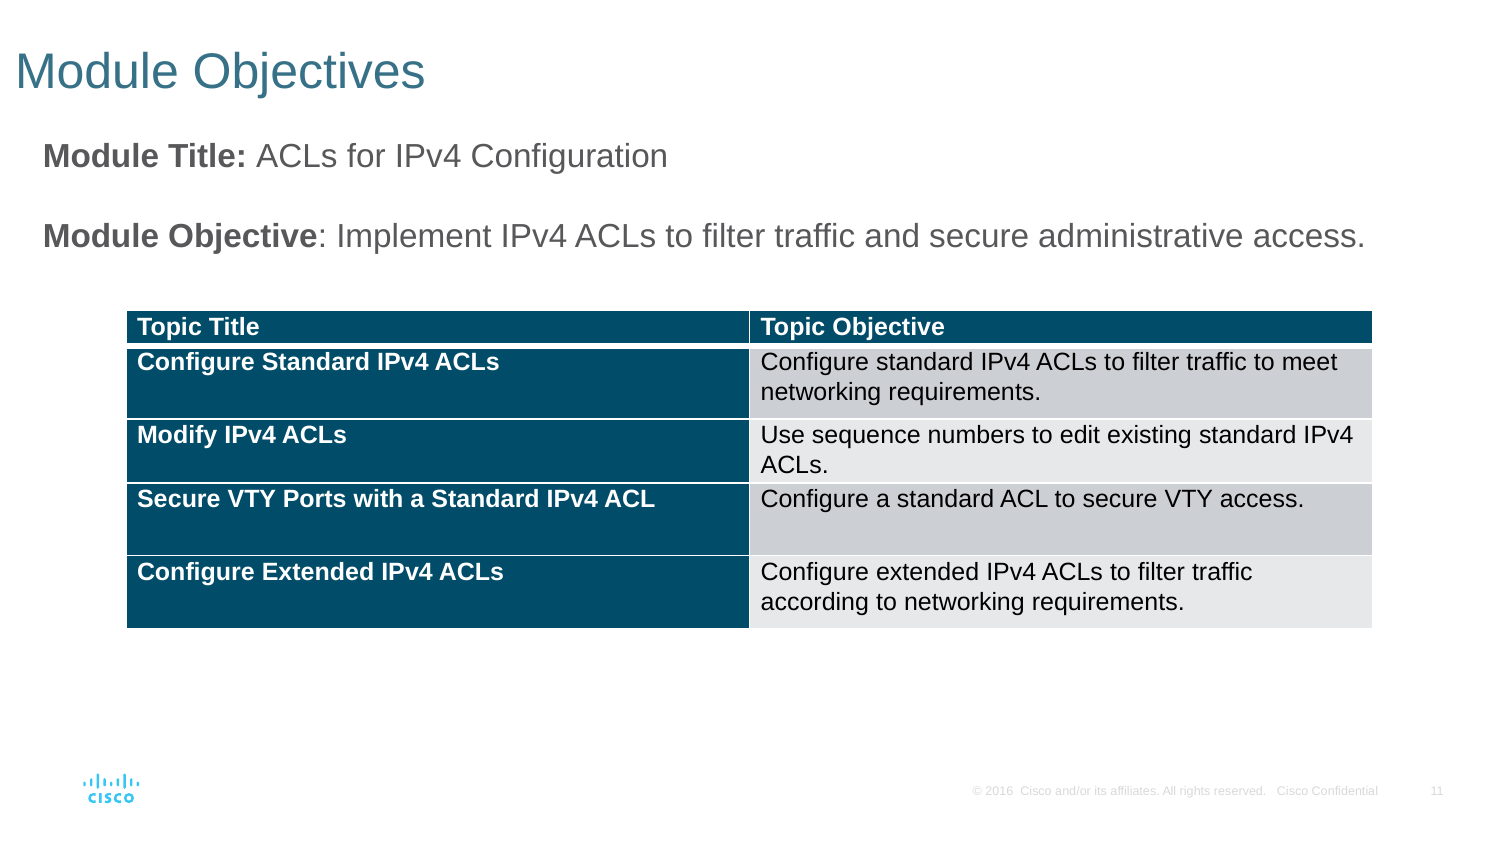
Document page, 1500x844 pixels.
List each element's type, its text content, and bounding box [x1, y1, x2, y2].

table_cell Secure VTY Ports with a Standard IPv4 ACL [127, 484, 749, 555]
table_cell Configure Extended IPv4 ACLs [127, 556, 749, 628]
table_header Topic Objective [750, 311, 1372, 343]
text_box Module Title: ACLs for IPv4 Configuration Module Objective: Implement IPv4 ACLs to filter traffic and secure administrative access. [27, 127, 1473, 262]
table_cell Configure standard IPv4 ACLs to filter traffic to meet networking requirements. [750, 349, 1372, 418]
table_header Topic Title [127, 311, 749, 343]
table_cell Use sequence numbers to edit existing standard IPv4 ACLs. [750, 420, 1372, 482]
title Module Objectives [0, 6, 1500, 131]
table_cell Configure Standard IPv4 ACLs [127, 349, 749, 418]
table_cell Modify IPv4 ACLs [127, 420, 749, 482]
table_cell Configure extended IPv4 ACLs to filter traffic according to networking requirements. [750, 556, 1372, 628]
table_cell Configure a standard ACL to secure VTY access. [750, 484, 1372, 555]
